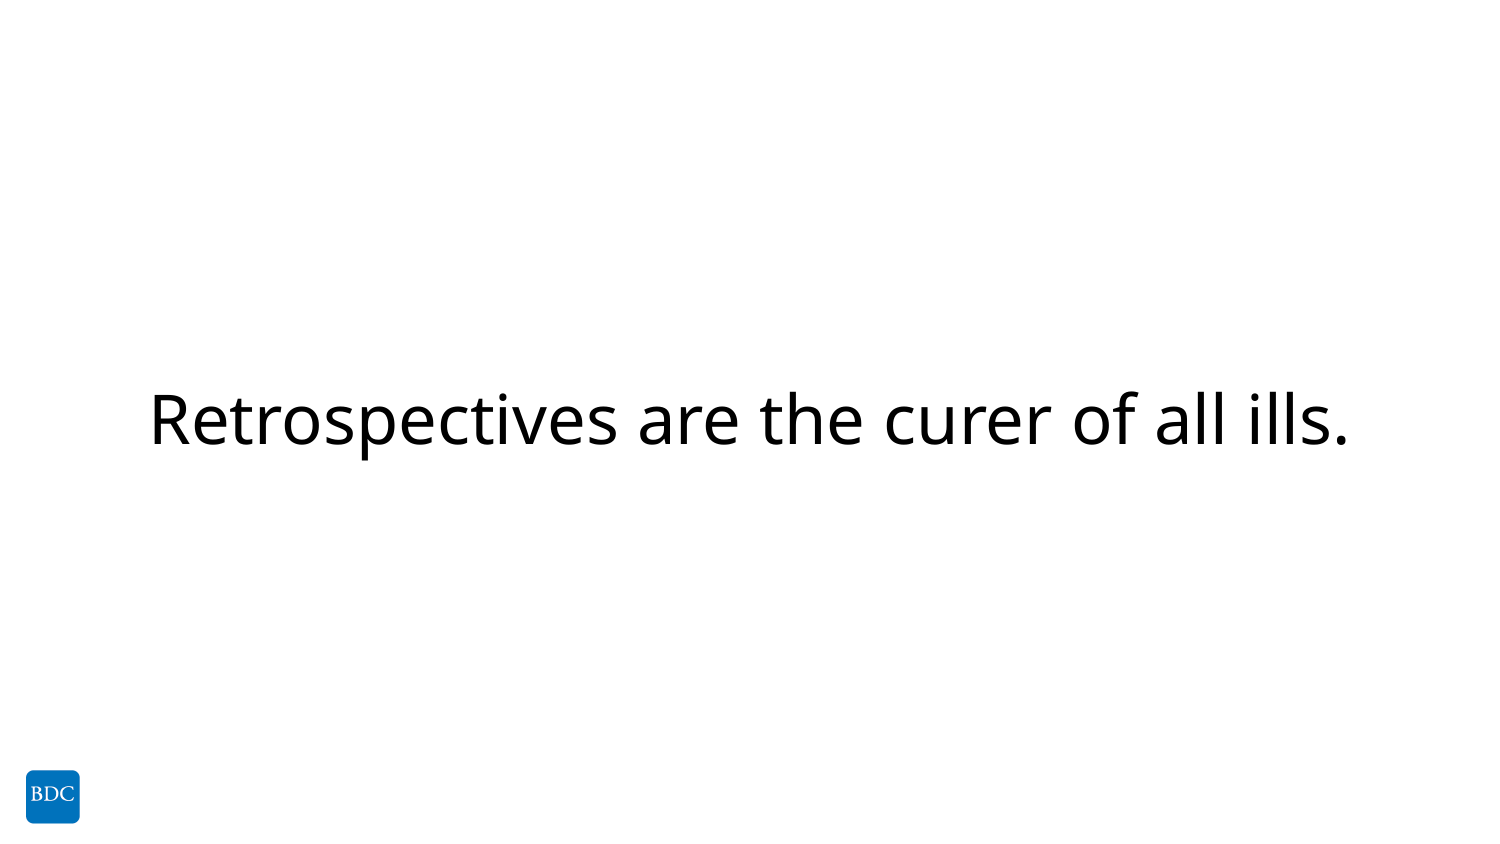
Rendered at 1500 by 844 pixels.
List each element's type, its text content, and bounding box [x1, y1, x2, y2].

title Retrospectives are the curer of all ills. [0, 0, 1500, 844]
